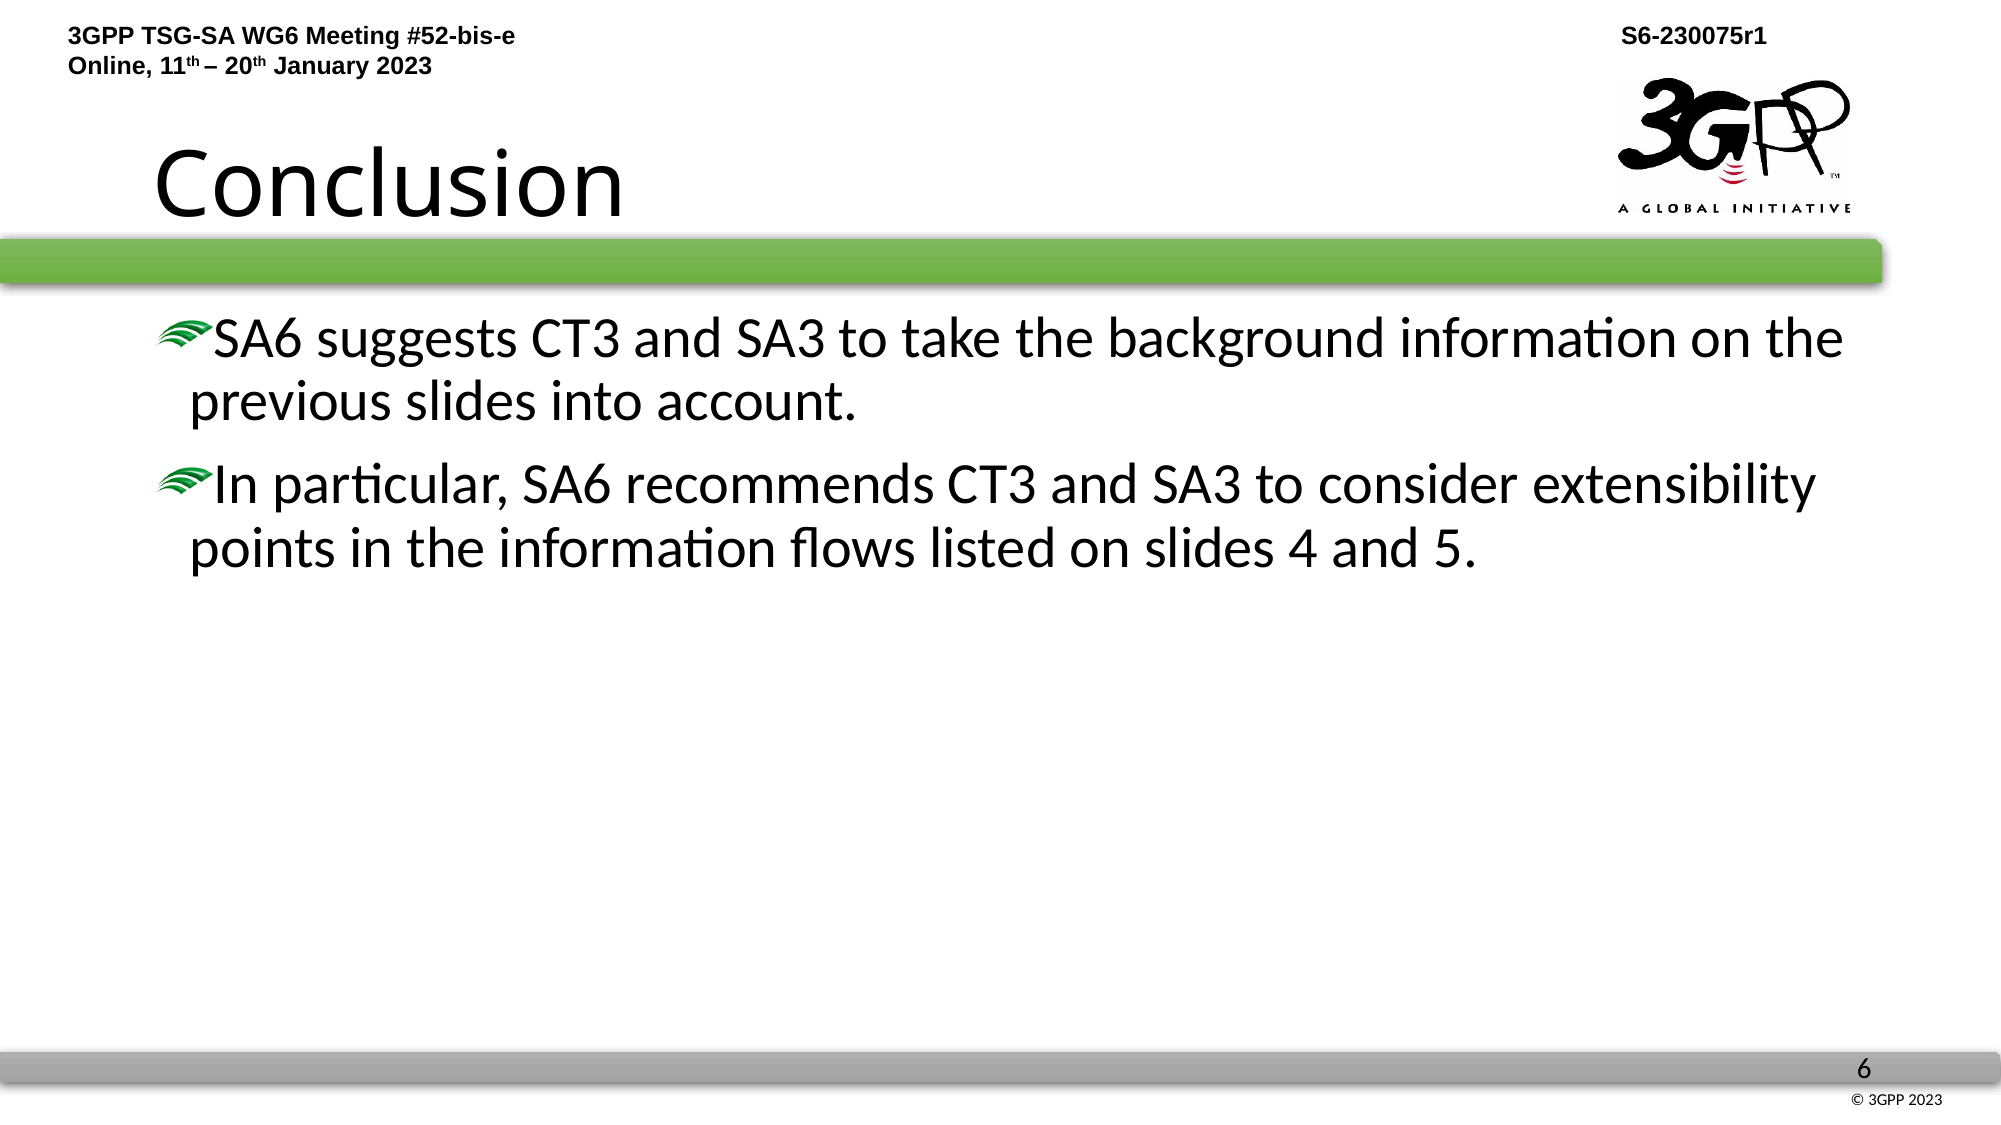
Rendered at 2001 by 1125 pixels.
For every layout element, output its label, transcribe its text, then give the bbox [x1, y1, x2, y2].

picture [152, 461, 215, 503]
list SA6 suggests CT3 and SA3 to take the background information on the previous slides into account. In particular, SA6 recommends CT3 and SA3 to consider extensibility points in the information flows listed on slides 4 and 5. [137, 299, 1863, 1014]
title Conclusion [137, 96, 1863, 278]
picture [152, 314, 215, 356]
picture [1618, 78, 1850, 96]
